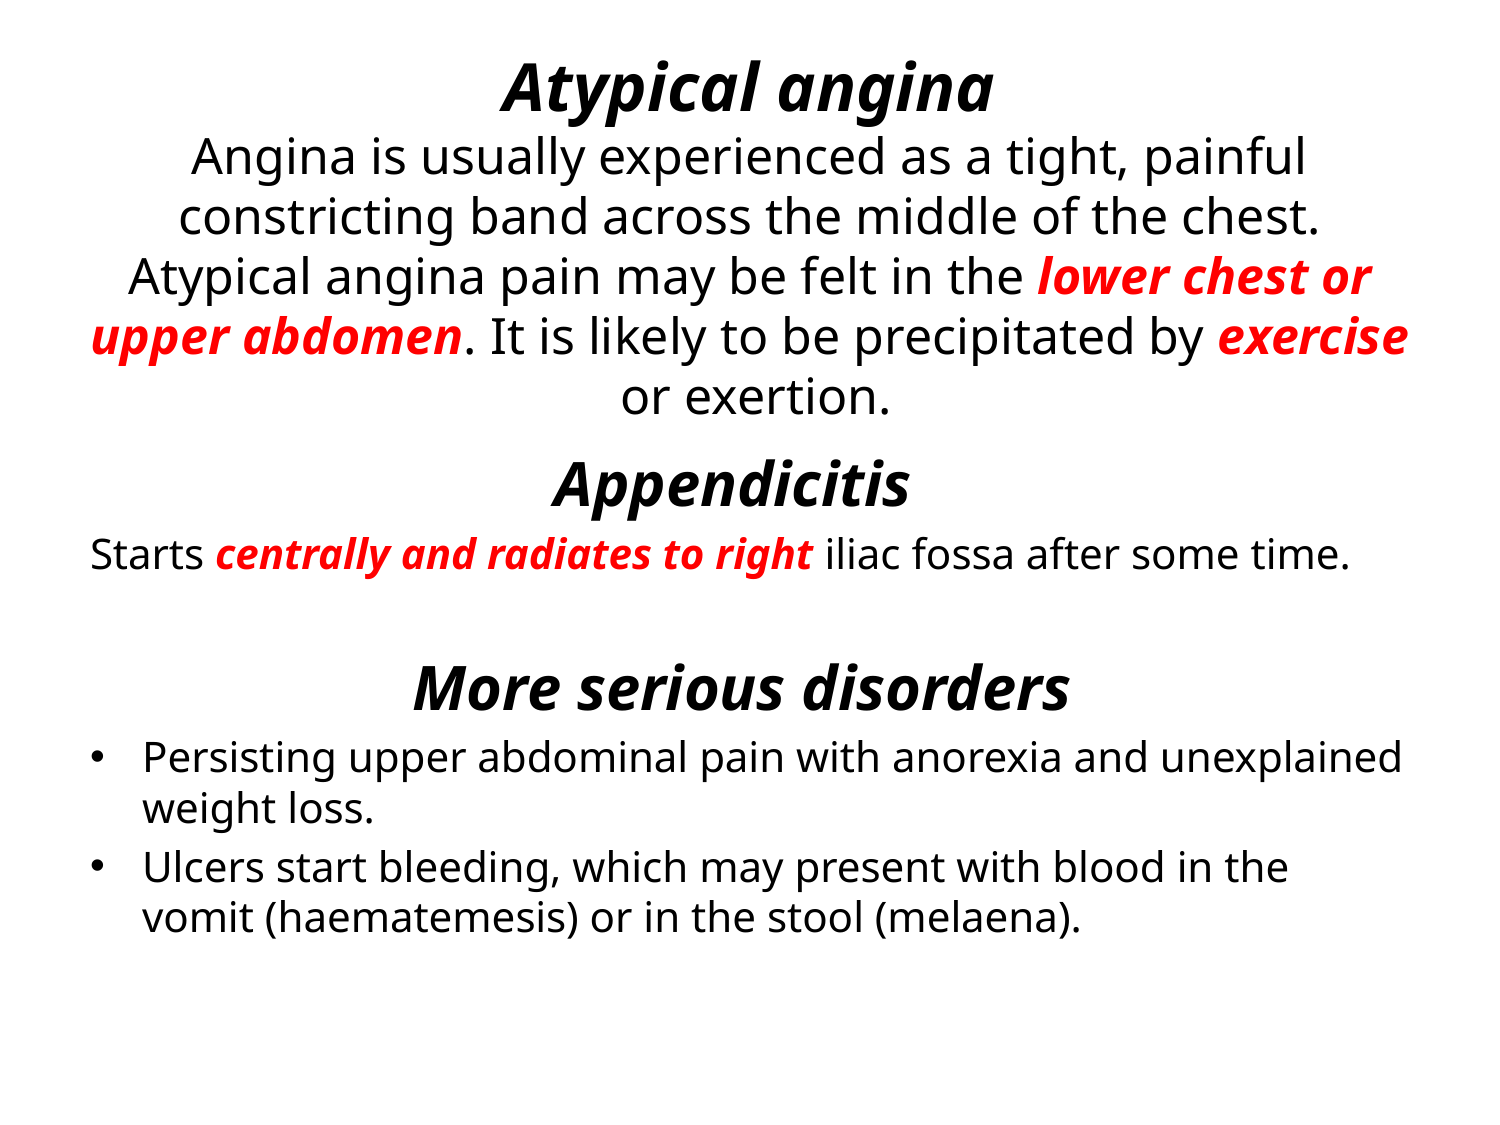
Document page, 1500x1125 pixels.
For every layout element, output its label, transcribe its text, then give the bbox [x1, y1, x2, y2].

title Atypical angina Angina is usually experienced as a tight, painful constricting band across the middle of the chest. Atypical angina pain may be felt in the lower chest or upper abdomen. It is likely to be precipitated by exercise or exertion. [75, 87, 1425, 437]
list Appendicitis Starts centrally and radiates to right iliac fossa after some time. More serious disorders Persisting upper abdominal pain with anorexia and unexplained weight loss. Ulcers start bleeding, which may present with blood in the vomit (haematemesis) or in the stool (melaena). [75, 437, 1425, 955]
